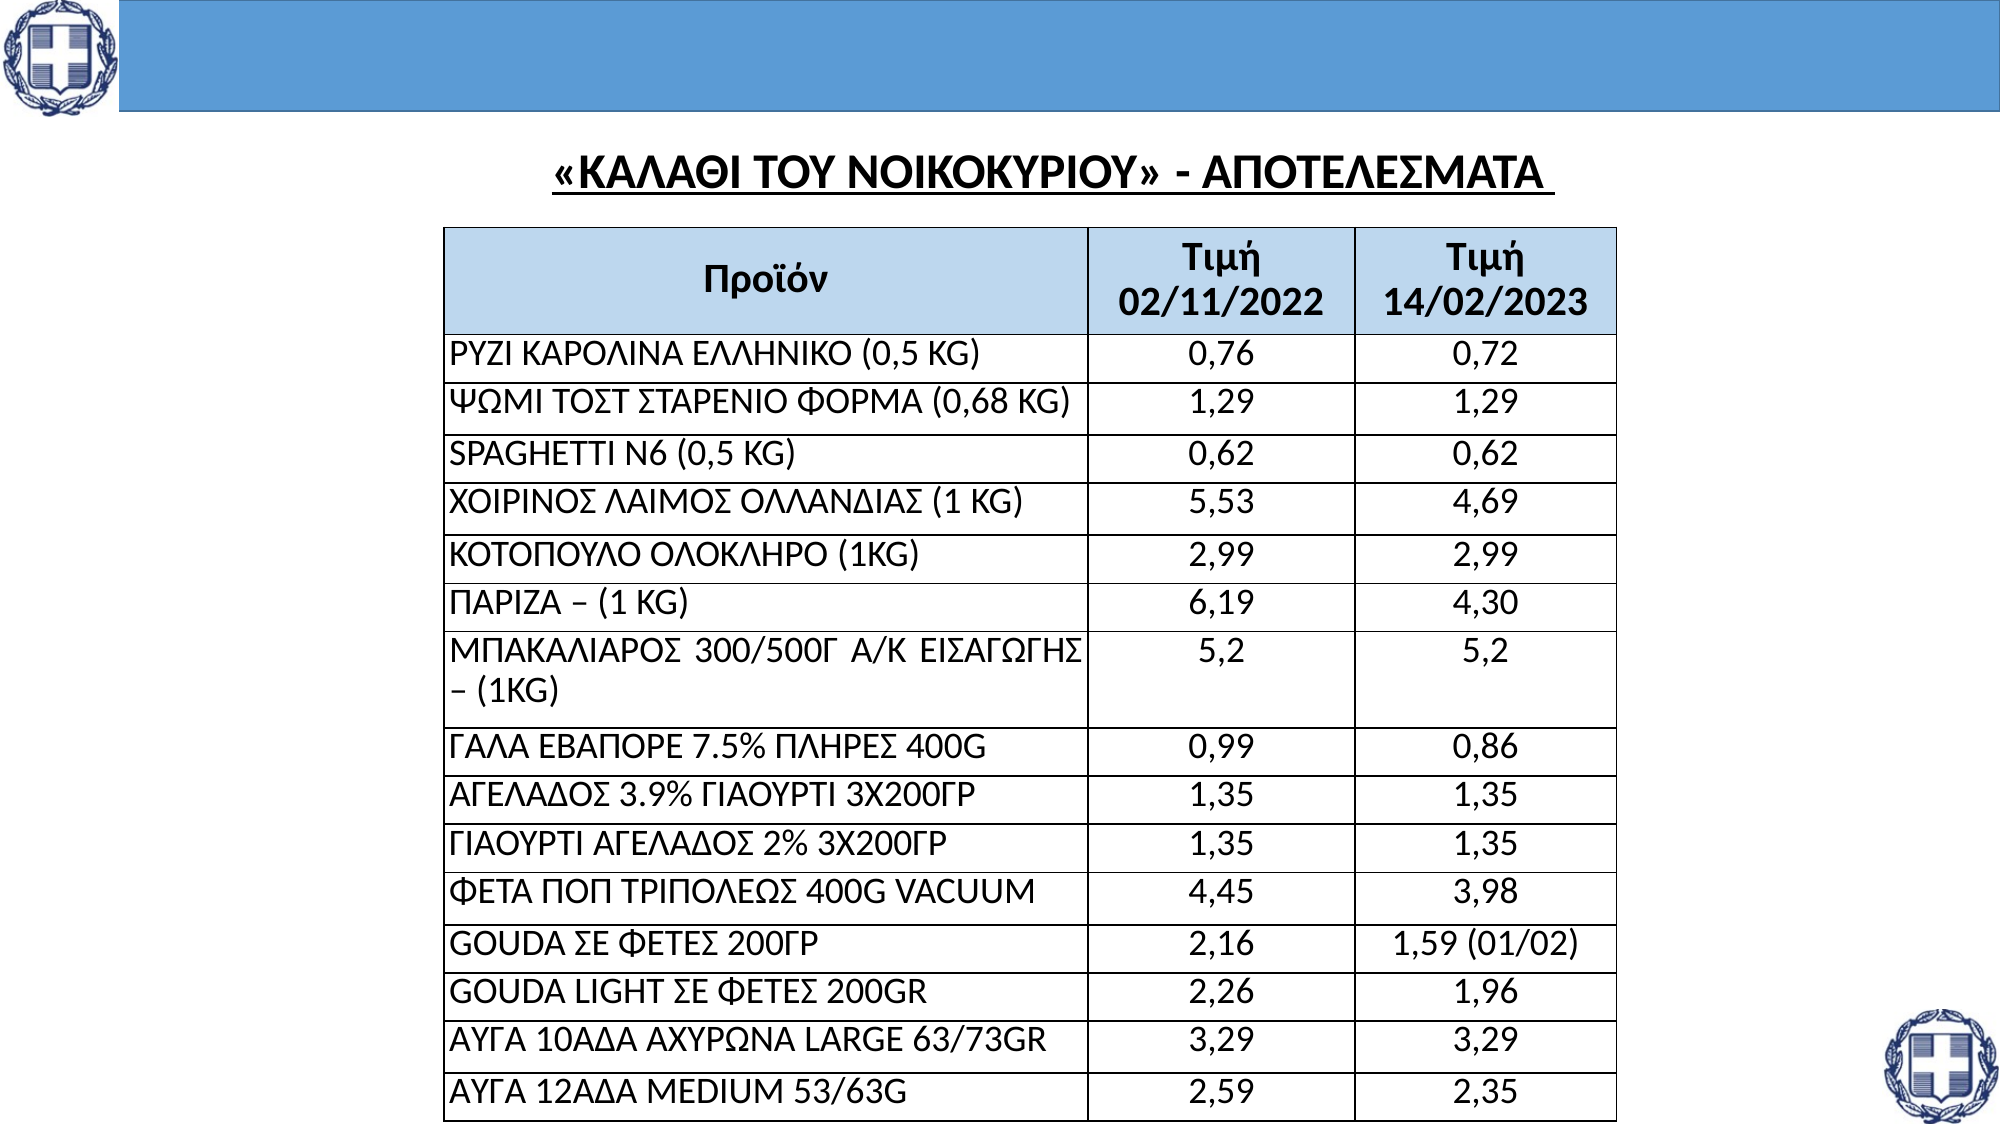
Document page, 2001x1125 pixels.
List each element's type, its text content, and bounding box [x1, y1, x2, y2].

table_cell 1,35 [1356, 825, 1616, 872]
table_cell AΥΓΑ 10ΑΔΑ ΑΧΥΡΩΝΑ LARGE 63/73GR [445, 1022, 1087, 1072]
table_cell 5,2 [1089, 632, 1354, 727]
table_cell 6,19 [1089, 584, 1354, 631]
table_cell 4,45 [1089, 873, 1354, 924]
table_cell 2,99 [1356, 536, 1616, 583]
table_cell ΜΠΑΚΑΛΙΑΡΟΣ 300/500Γ Α/Κ ΕΙΣΑΓΩΓΗΣ – (1KG) [445, 632, 1087, 727]
table_cell 1,35 [1089, 825, 1354, 872]
table_cell GOUDA ΣΕ ΦΕΤΕΣ 200ΓΡ [445, 926, 1087, 972]
table_cell 2,59 [1089, 1074, 1354, 1120]
table_cell 0,62 [1356, 436, 1616, 482]
table_cell 1,35 [1356, 777, 1616, 823]
table_cell 1,29 [1356, 384, 1616, 434]
table_cell GOUDA LIGHT ΣΕ ΦΕΤΕΣ 200GR [445, 974, 1087, 1020]
table_cell 5,53 [1089, 484, 1354, 534]
table_cell ΠΑΡΙΖΑ – (1 KG) [445, 584, 1087, 631]
table_cell 3,98 [1356, 873, 1616, 924]
table_cell 0,72 [1356, 335, 1616, 382]
text_box [119, 0, 2000, 112]
table_header Προϊόν [445, 228, 1087, 334]
table_cell ΓΑΛΑ ΕΒΑΠΟΡΕ 7.5% ΠΛΗΡΕΣ 400G [445, 729, 1087, 775]
table_cell 2,35 [1356, 1074, 1616, 1120]
table_cell ΚΟΤΟΠΟΥΛΟ ΟΛΟΚΛΗΡΟ (1KG) [445, 536, 1087, 583]
table_cell 0,76 [1089, 335, 1354, 382]
table_cell 2,99 [1089, 536, 1354, 583]
table_cell 5,2 [1356, 632, 1616, 727]
text_box «ΚΑΛΑΘΙ ΤΟΥ ΝΟΙΚΟΚΥΡΙΟΥ» - ΑΠΟΤΕΛΕΣΜΑΤΑ [536, 131, 1594, 206]
table_cell 3,29 [1356, 1022, 1616, 1072]
table_cell ΨΩΜΙ ΤΟΣΤ ΣΤΑΡΕΝΙΟ ΦΟΡΜΑ (0,68 KG) [445, 384, 1087, 434]
table_cell 0,86 [1356, 729, 1616, 775]
picture [0, 0, 119, 117]
table_cell 4,69 [1356, 484, 1616, 534]
table_cell 1,59 (01/02) [1356, 926, 1616, 972]
table_header Τιμή 02/11/2022 [1089, 228, 1354, 334]
table_cell 2,16 [1089, 926, 1354, 972]
table_cell ΓΙΑΟΥΡΤΙ ΑΓΕΛΑΔΟΣ 2% 3Χ200ΓΡ [445, 825, 1087, 872]
table_cell 0,99 [1089, 729, 1354, 775]
table_cell ΧΟΙΡΙΝΟΣ ΛΑΙΜΟΣ ΟΛΛΑΝΔΙΑΣ (1 KG) [445, 484, 1087, 534]
table_cell 3,29 [1089, 1022, 1354, 1072]
table_cell ΦΕΤΑ ΠΟΠ ΤΡΙΠΟΛΕΩΣ 400G VACUUM [445, 873, 1087, 924]
table_cell 1,96 [1356, 974, 1616, 1020]
table_cell 2,26 [1089, 974, 1354, 1020]
table_cell 4,30 [1356, 584, 1616, 631]
table_cell AΥΓΑ 12ΑΔΑ ΜΕDIUM 53/63G [445, 1074, 1087, 1120]
picture [1881, 1008, 2000, 1125]
table_header Τιμή 14/02/2023 [1356, 228, 1616, 334]
table_cell SPAGHETTI N6 (0,5 KG) [445, 436, 1087, 482]
table_cell 1,35 [1089, 777, 1354, 823]
table_cell ΑΓΕΛΑΔΟΣ 3.9% ΓΙΑΟΥΡΤΙ 3Χ200ΓΡ [445, 777, 1087, 823]
table_cell 1,29 [1089, 384, 1354, 434]
table_cell 0,62 [1089, 436, 1354, 482]
table_cell ΡΥΖΙ ΚΑΡΟΛΙΝΑ ΕΛΛΗΝΙΚΟ (0,5 KG) [445, 335, 1087, 382]
